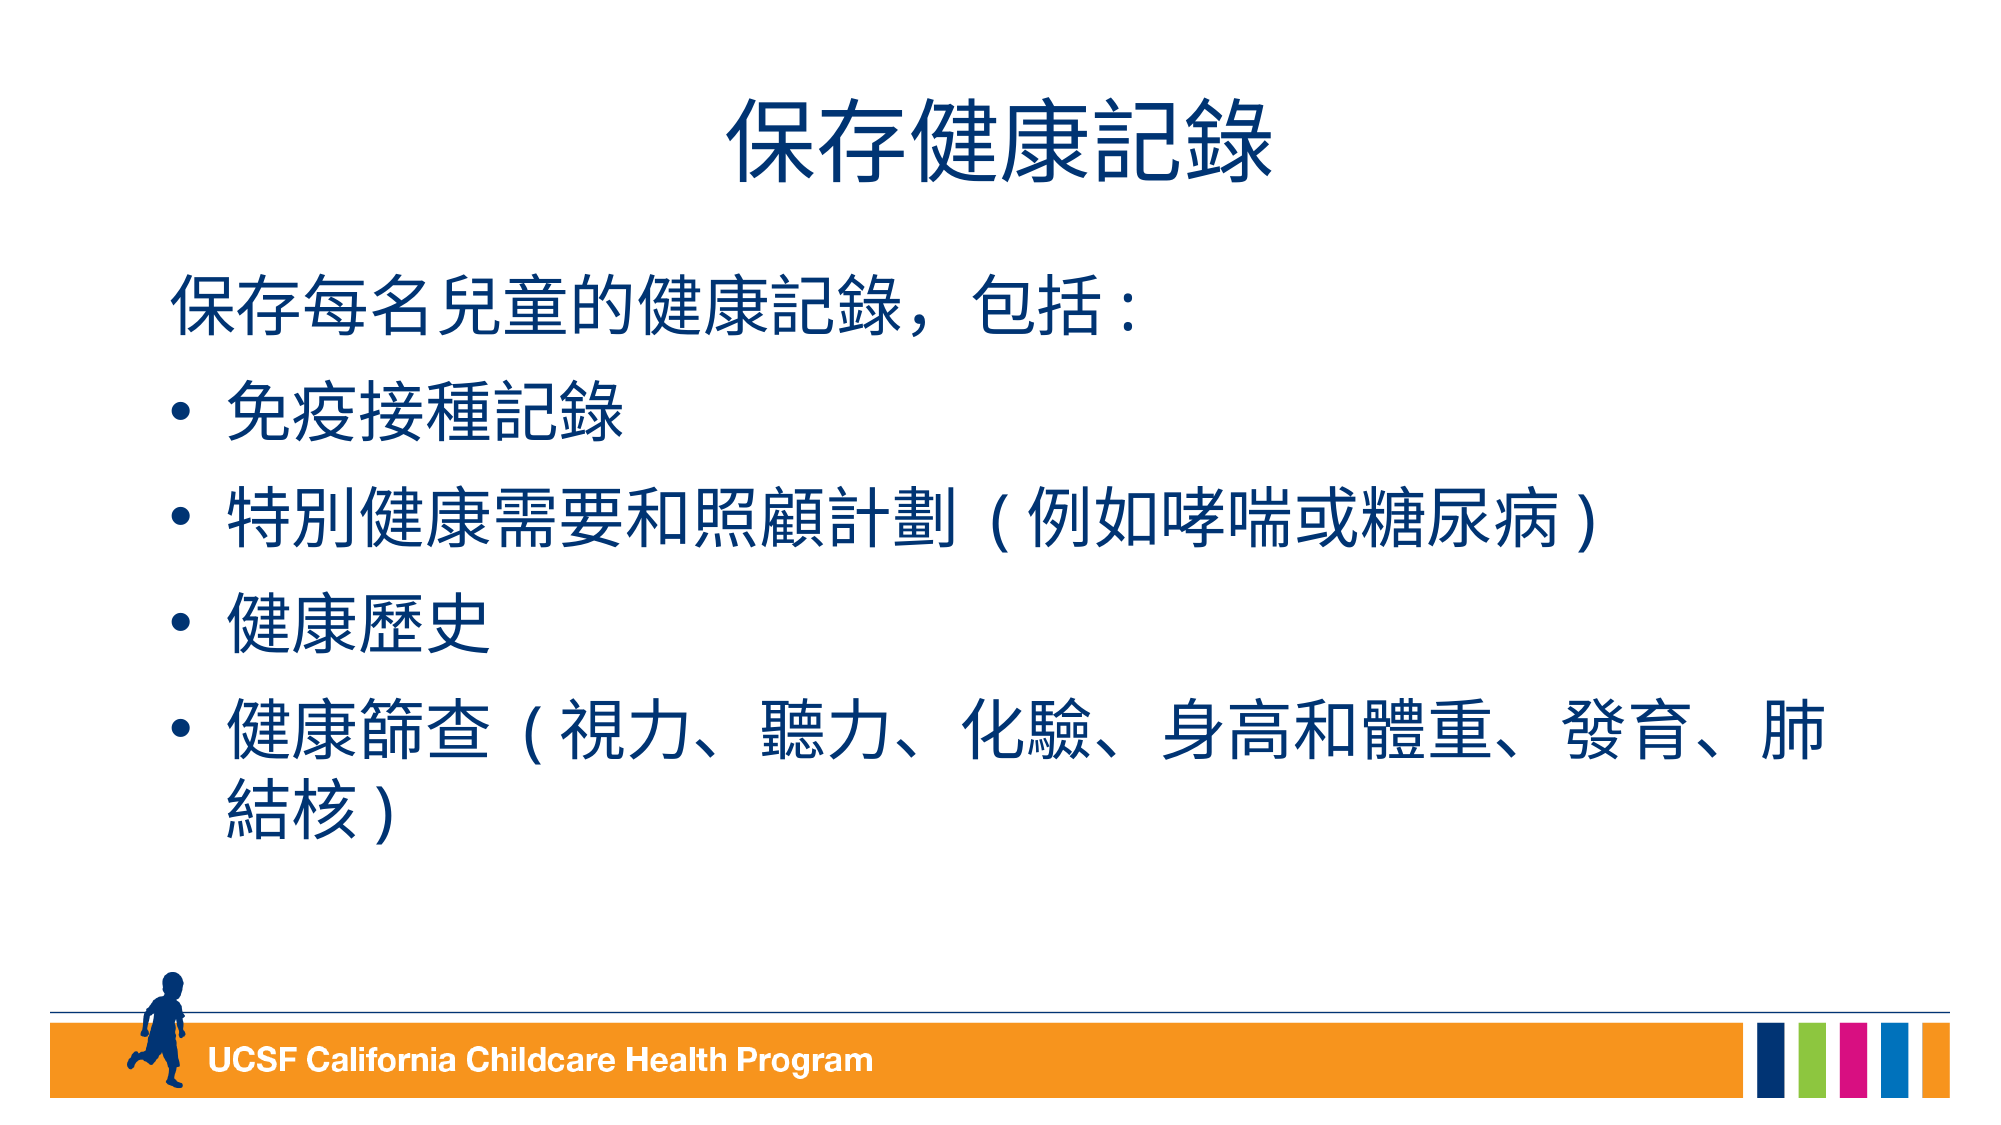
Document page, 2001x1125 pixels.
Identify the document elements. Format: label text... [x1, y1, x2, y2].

picture [50, 972, 1950, 1098]
title 保存健康記錄 [99, 45, 1900, 233]
list 保存每名兒童的健康記錄，包括: 免疫接種記錄 特別健康需要和照顧計劃 (例如哮喘或糖尿病) 健康歷史 健康篩查 (視力、聽力、化驗、身高和體重、發育、肺結核) [154, 256, 1882, 999]
